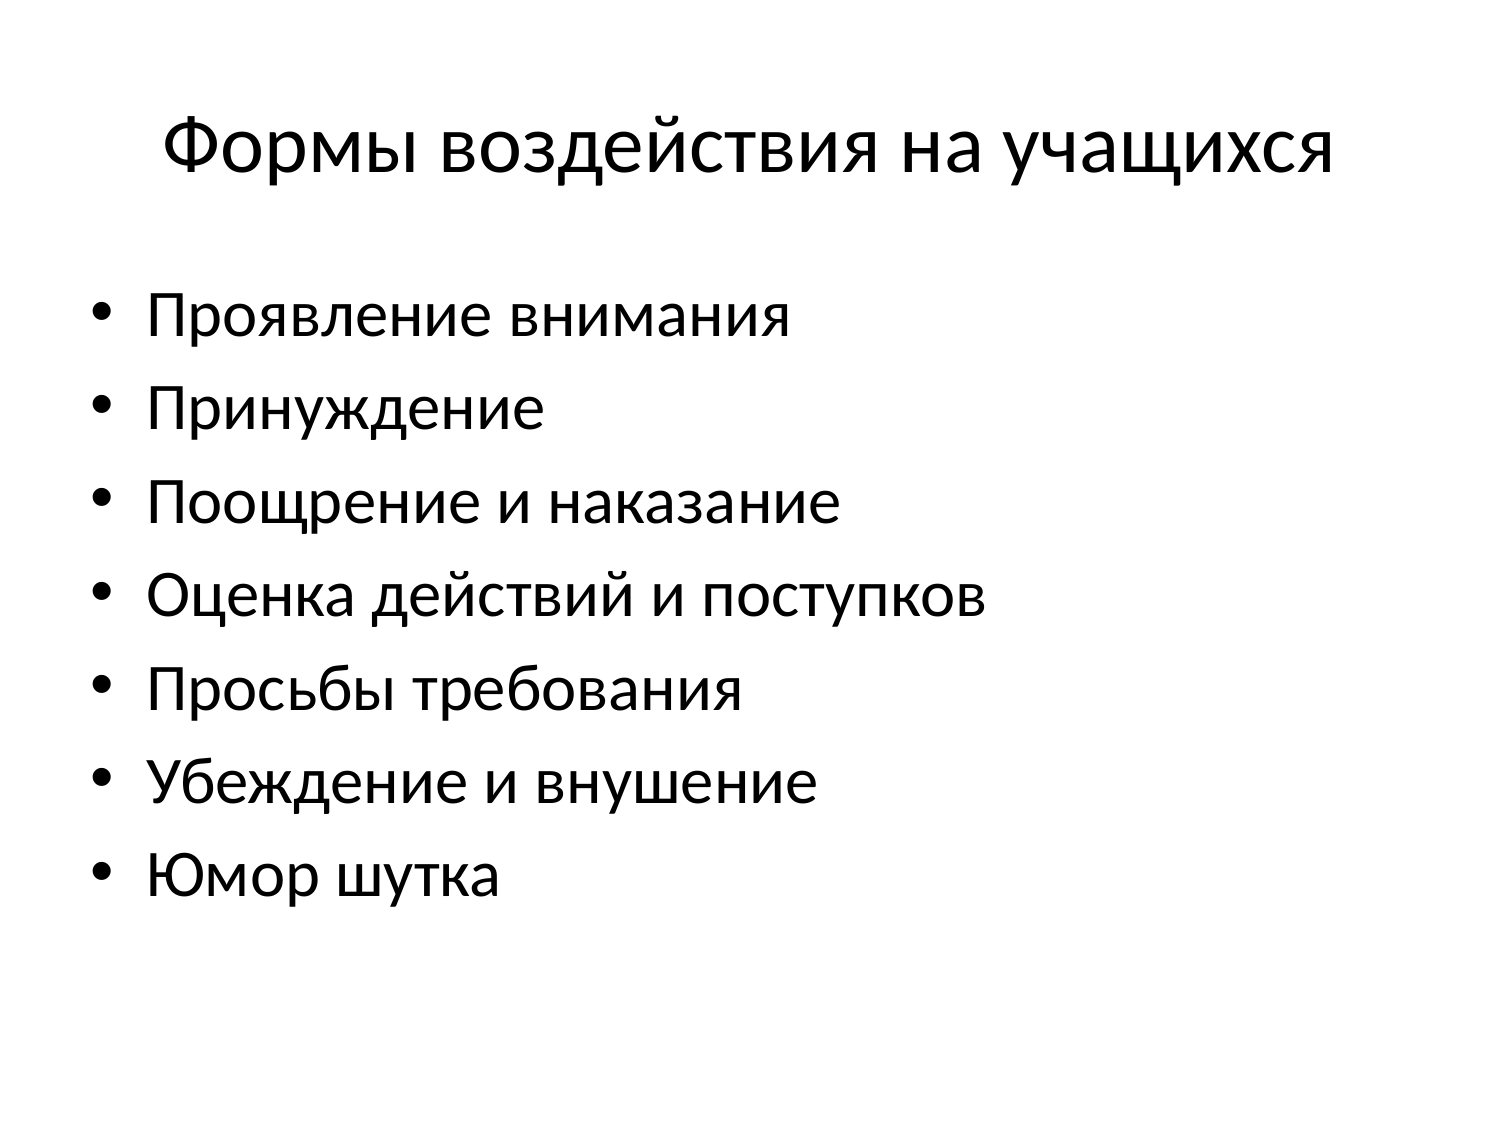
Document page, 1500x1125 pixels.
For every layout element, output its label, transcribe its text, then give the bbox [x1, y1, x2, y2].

title Формы воздействия на учащихся [74, 44, 1426, 233]
list Проявление внимания Принуждение Поощрение и наказание Оценка действий и поступков Просьбы требования Убеждение и внушение Юмор шутка [74, 262, 1426, 1006]
